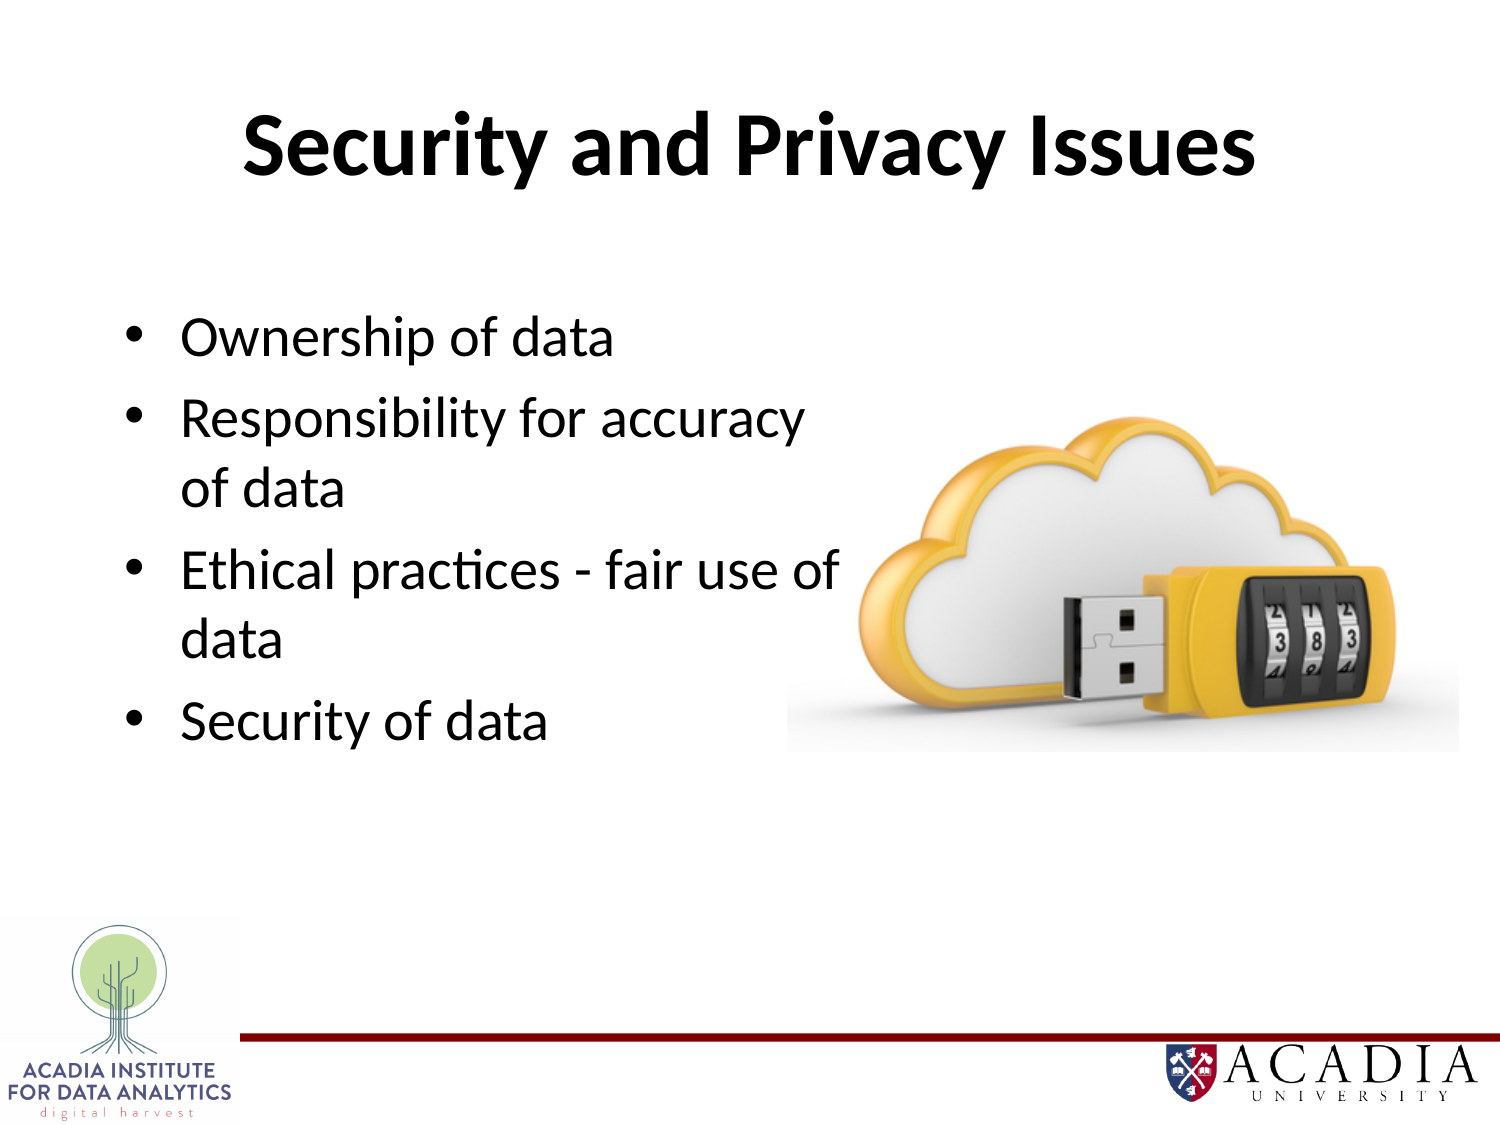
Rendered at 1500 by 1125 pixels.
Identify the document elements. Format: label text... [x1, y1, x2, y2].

list Ownership of data Responsibility for accuracy of data Ethical practices - fair use of data Security of data [109, 290, 866, 966]
picture [1166, 1043, 1479, 1103]
picture [786, 372, 1459, 752]
picture [0, 914, 240, 1125]
title Security and Privacy Issues [75, 45, 1425, 233]
